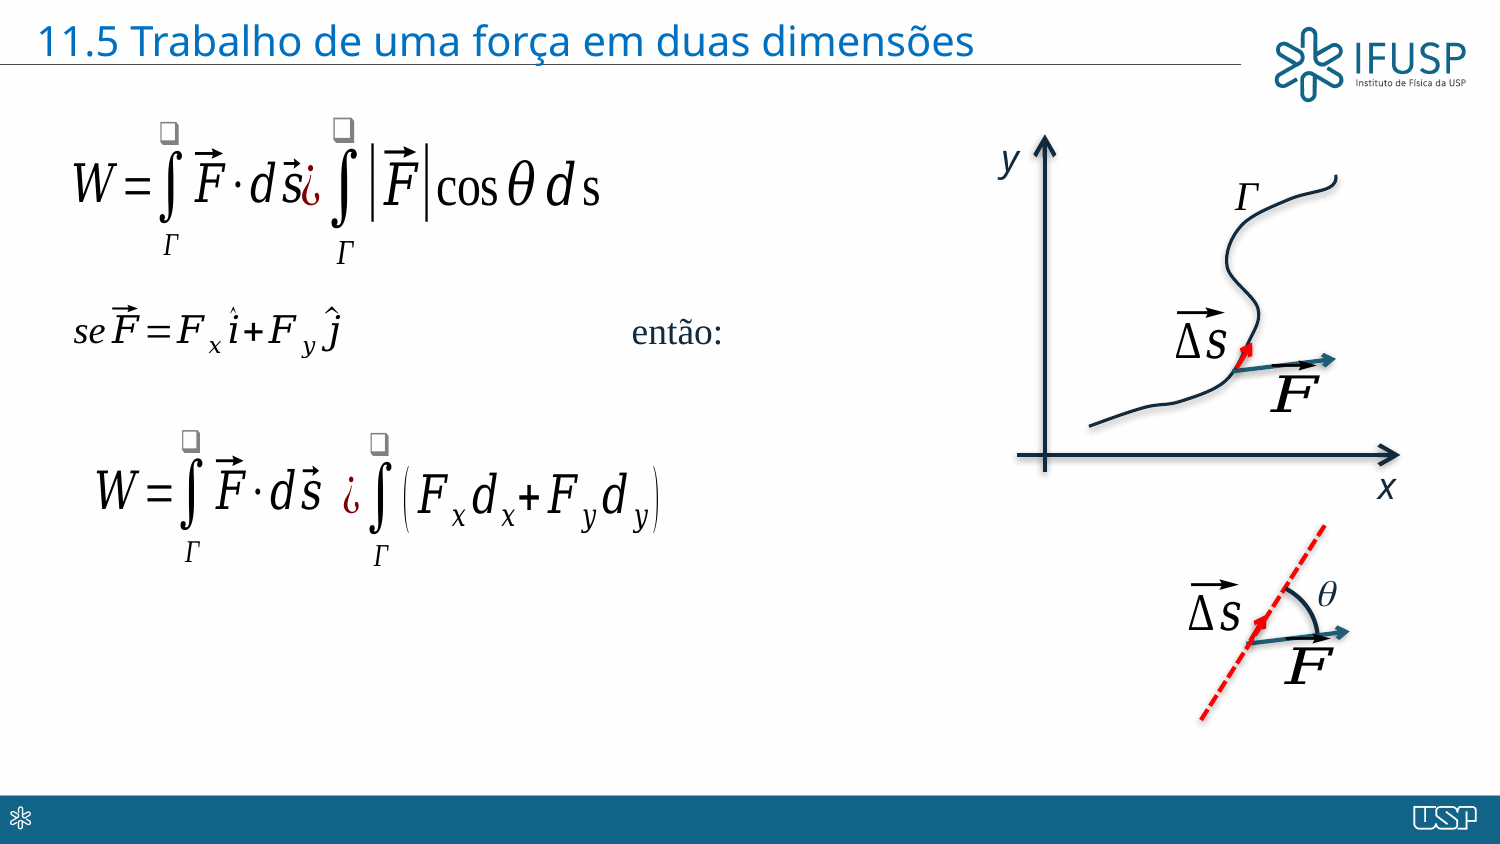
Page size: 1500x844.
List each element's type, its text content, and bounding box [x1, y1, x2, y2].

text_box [1330, 631, 1350, 645]
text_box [1236, 342, 1253, 369]
text_box x [1363, 454, 1421, 515]
text_box 11.5 Trabalho de uma força em duas dimensões [21, 7, 1074, 72]
text_box y [986, 126, 1045, 186]
text_box [1088, 174, 1337, 428]
picture [0, 0, 1500, 844]
text_box q [1330, 561, 1373, 621]
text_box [1200, 524, 1326, 721]
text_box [1257, 358, 1337, 372]
